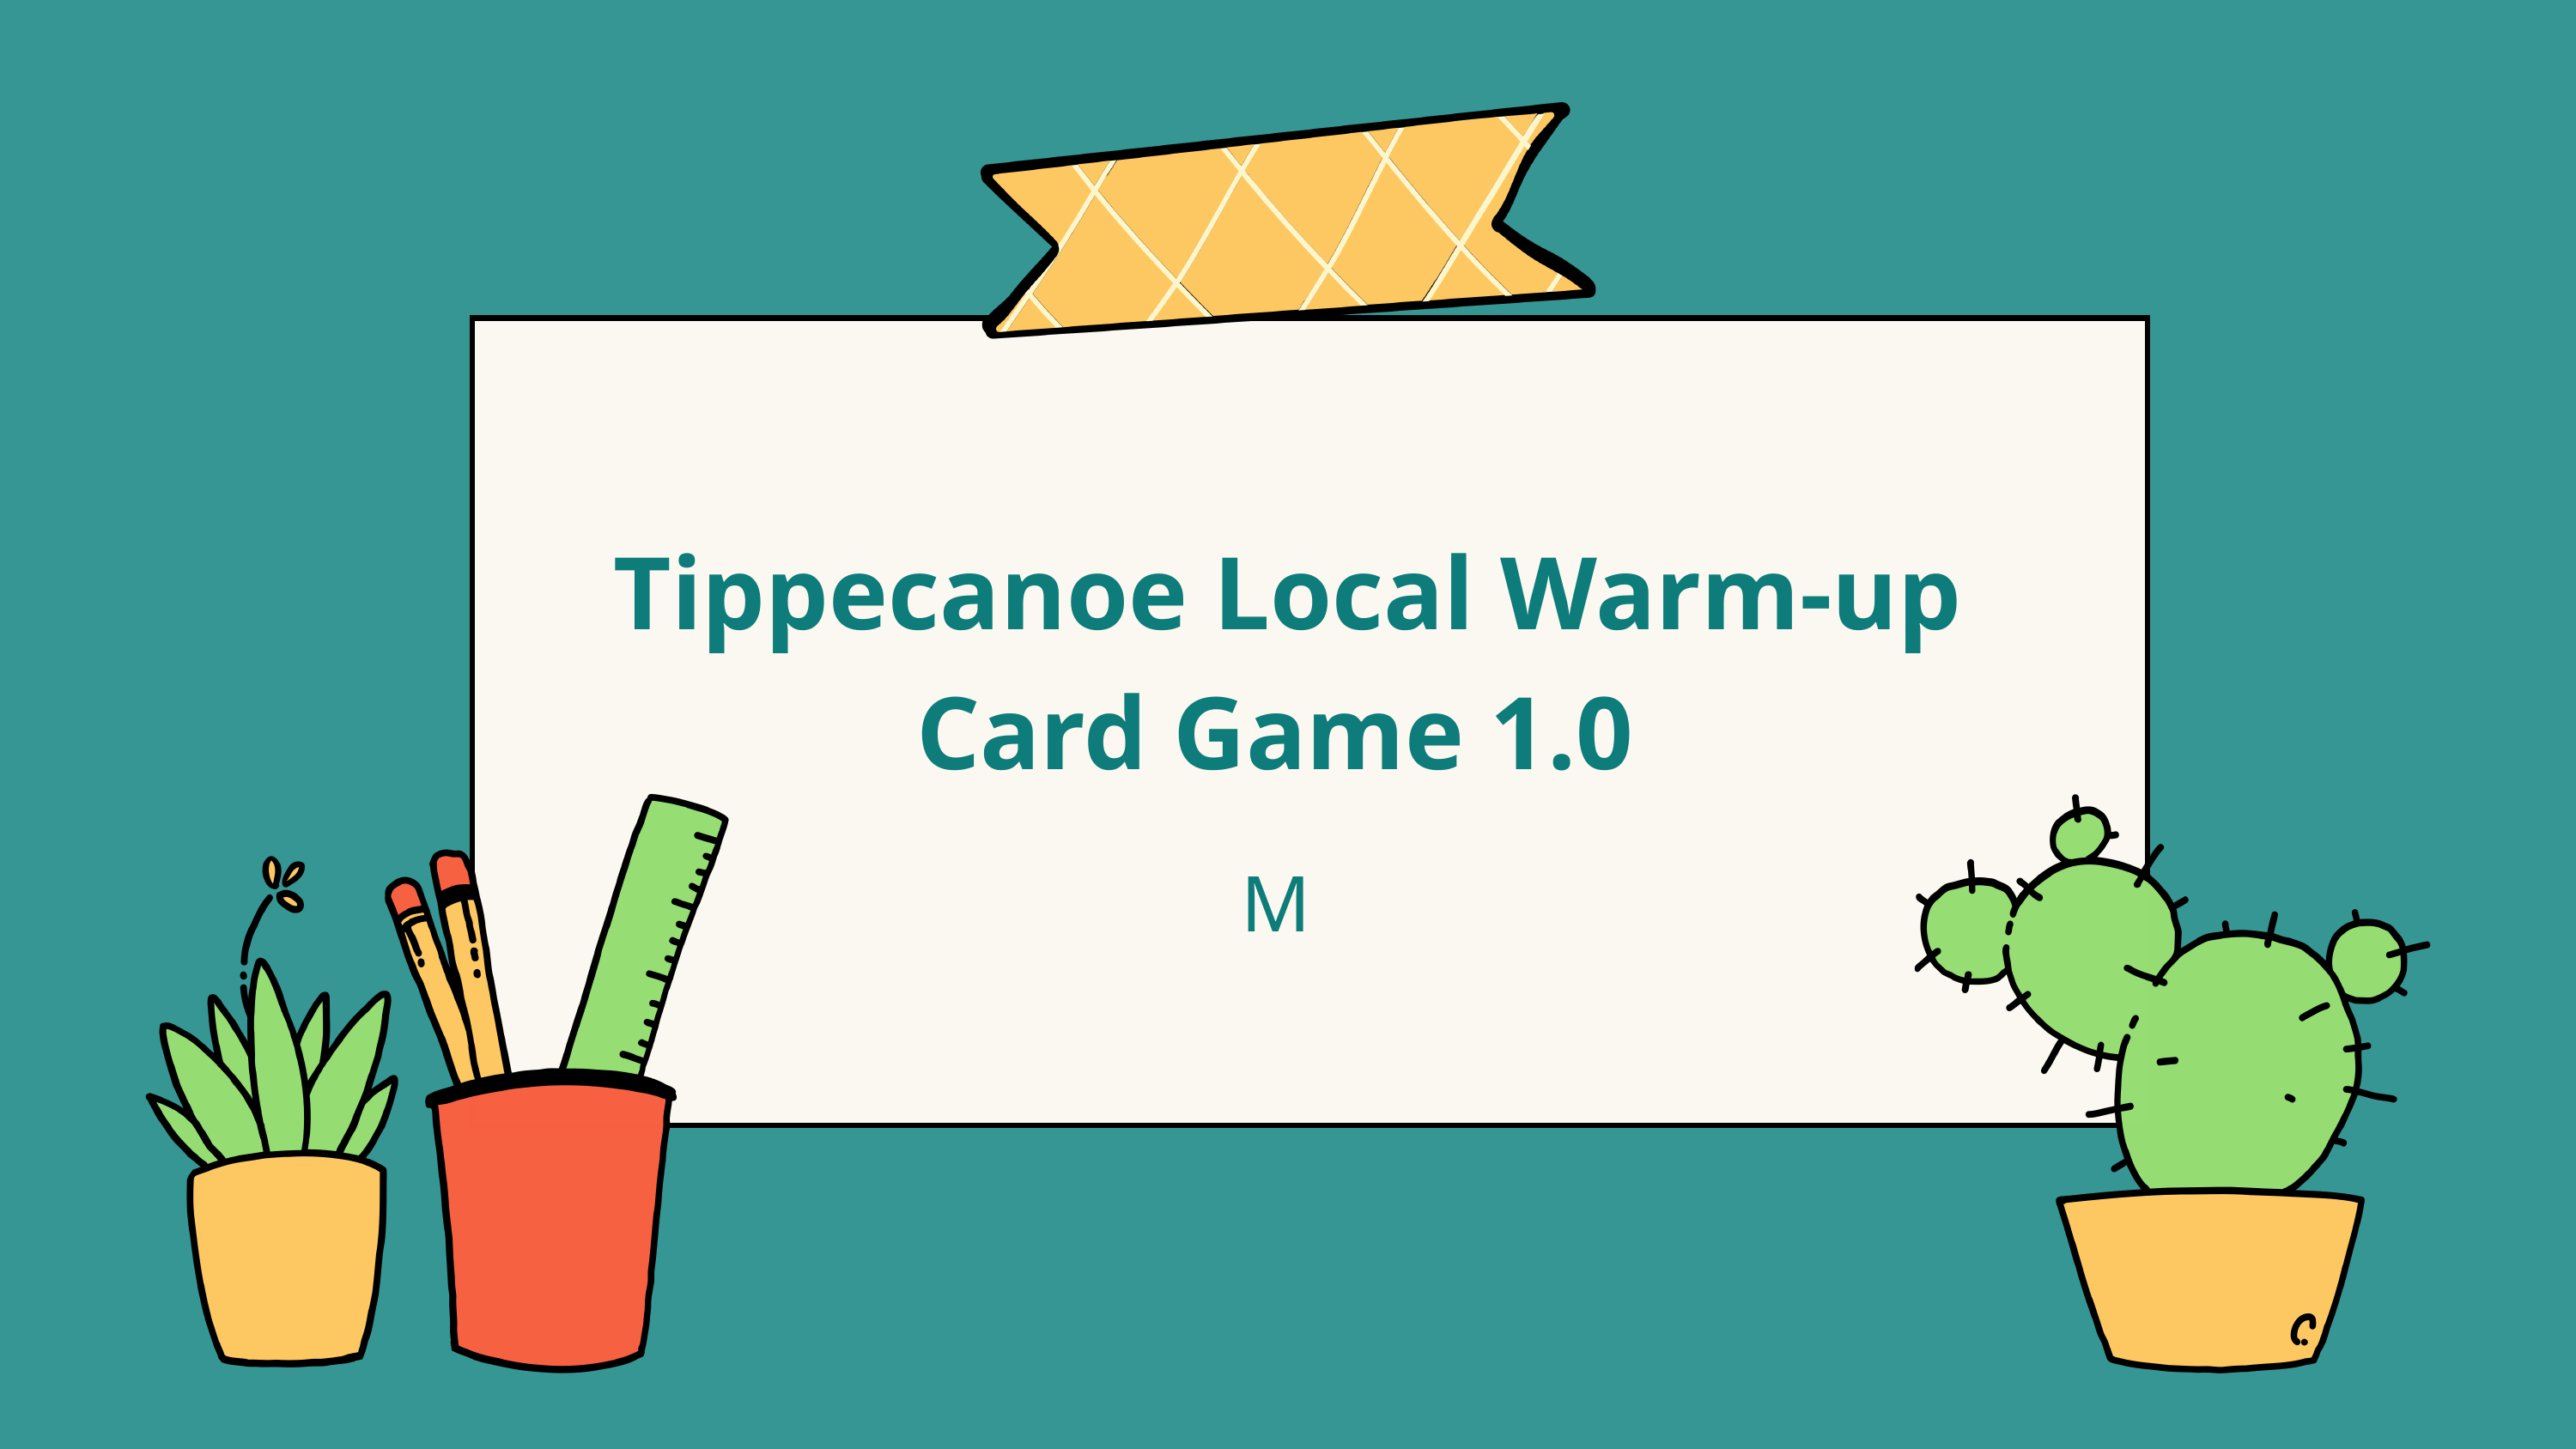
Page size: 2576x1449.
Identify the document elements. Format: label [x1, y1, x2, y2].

text_box [471, 318, 2148, 1125]
text_box [1914, 793, 2432, 1373]
text_box [144, 793, 729, 1373]
text_box [980, 101, 1596, 314]
